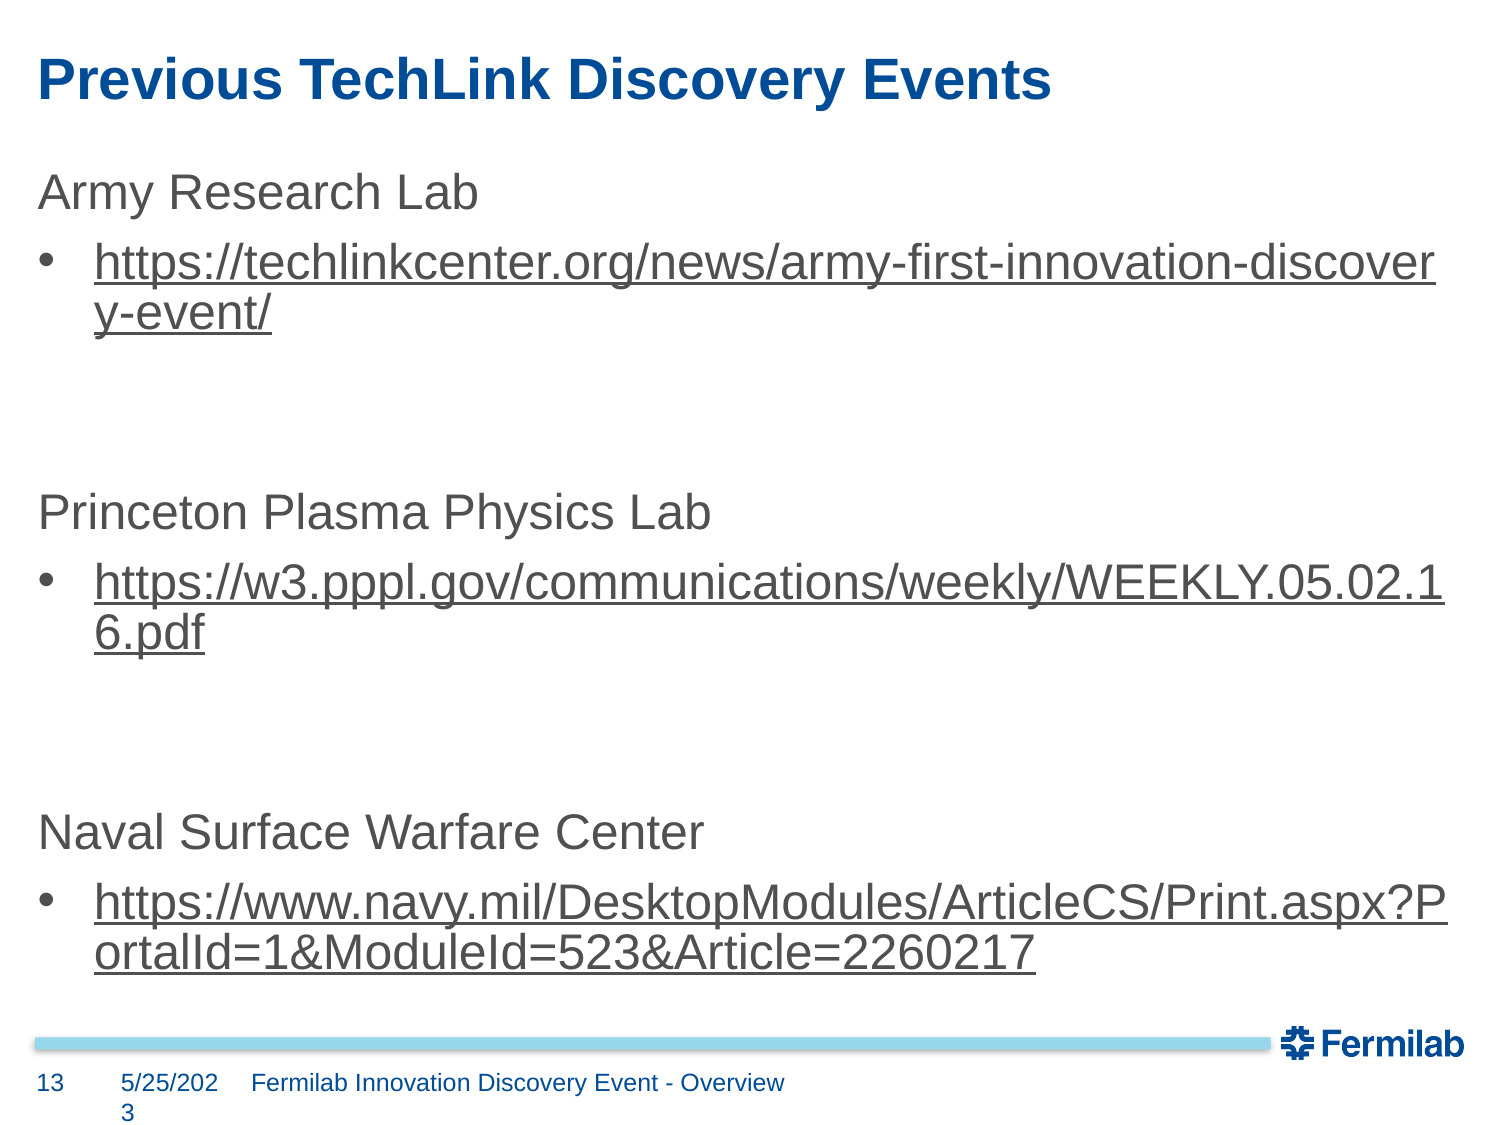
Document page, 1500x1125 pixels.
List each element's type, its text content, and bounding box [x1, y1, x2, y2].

picture [1281, 1026, 1464, 1060]
list Army Research Lab https://techlinkcenter.org/news/army-first-innovation-discovery-event/ Princeton Plasma Physics Lab https://w3.pppl.gov/communications/weekly/WEEKLY.05.02.16.pdf Naval Surface Warfare Center https://www.navy.mil/DesktopModules/ArticleCS/Print.aspx?PortalId=1&ModuleId=523&Article=2260217 [37, 159, 1461, 990]
title Previous TechLink Discovery Events [37, 41, 1463, 112]
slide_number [120, 1066, 232, 1107]
footer Fermilab Innovation Discovery Event - Overview [251, 1066, 1279, 1107]
slide_number 13 [36, 1066, 105, 1106]
